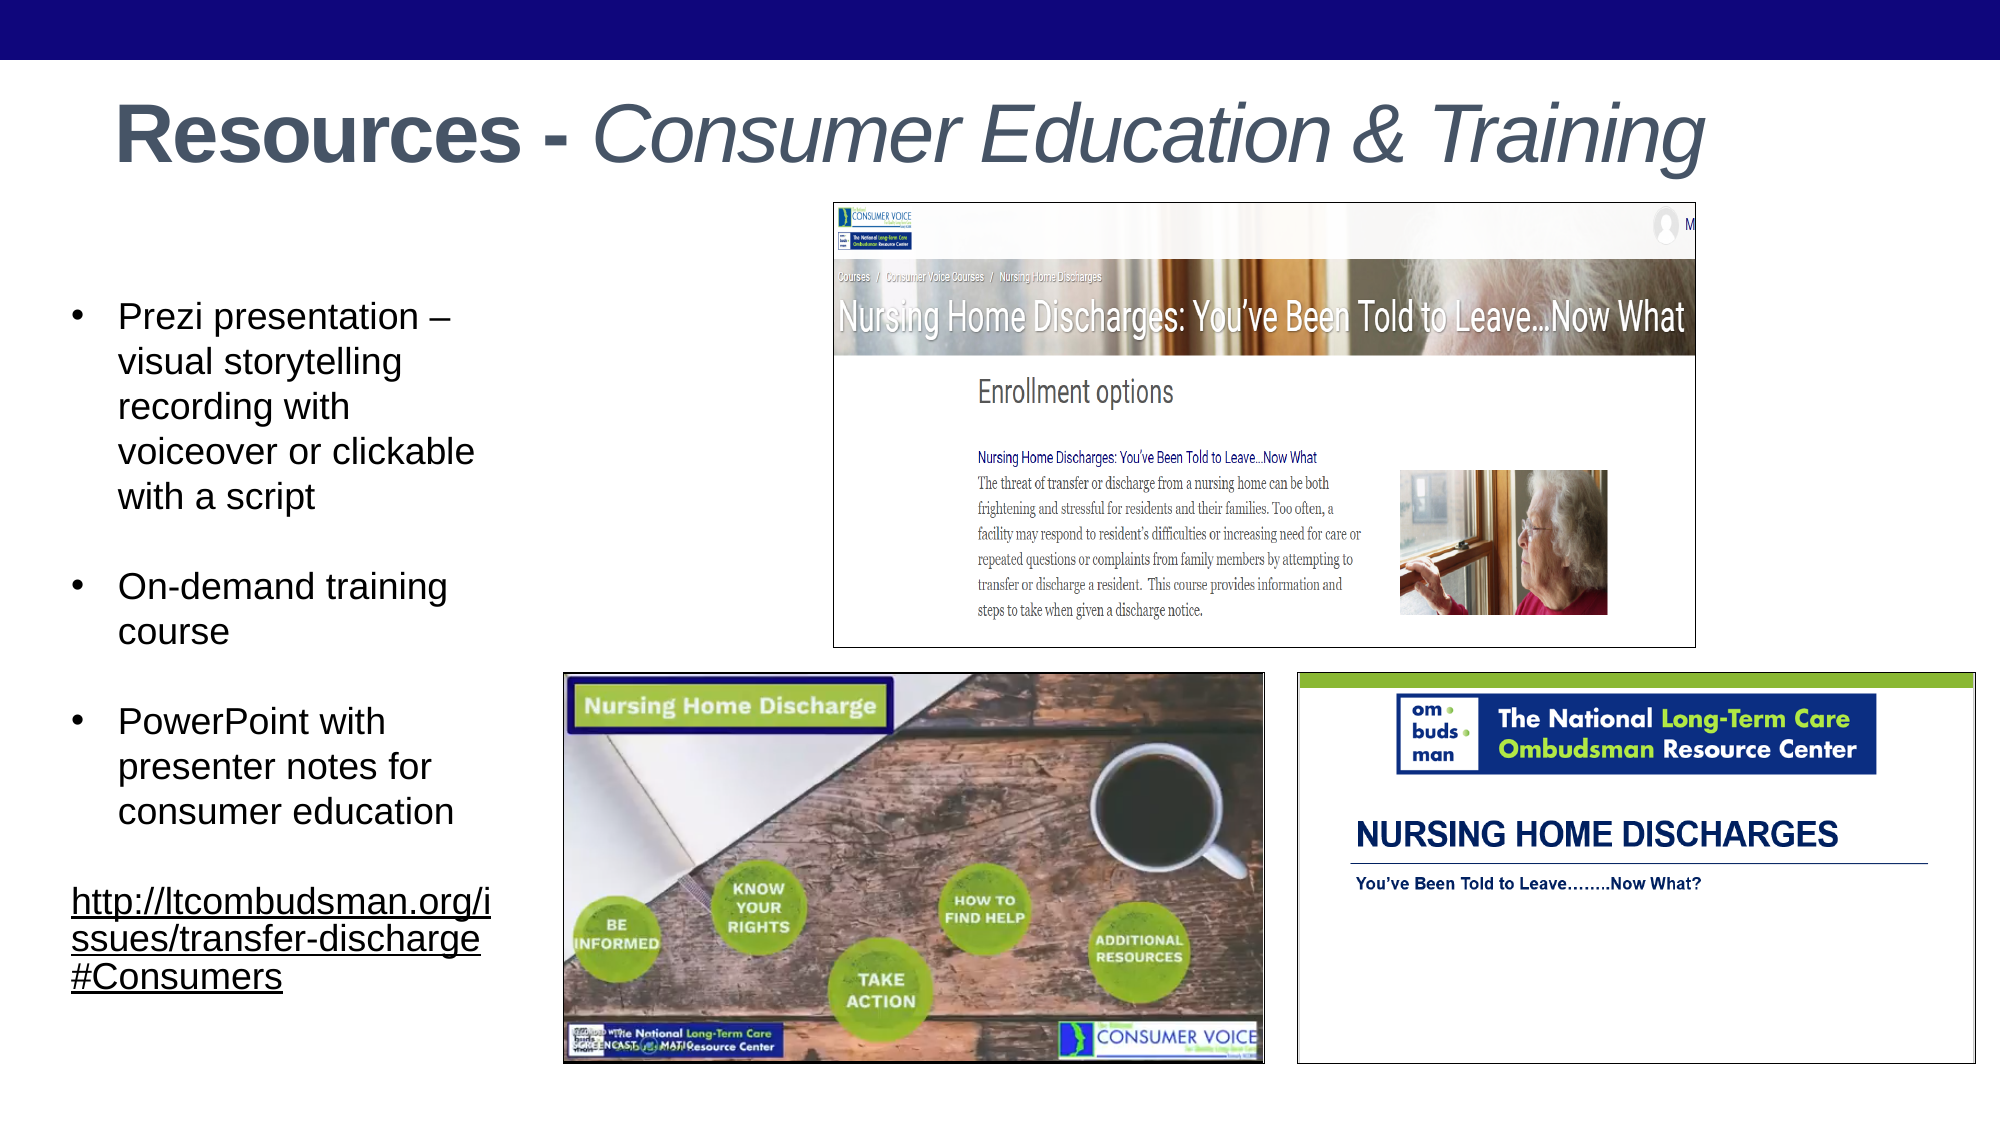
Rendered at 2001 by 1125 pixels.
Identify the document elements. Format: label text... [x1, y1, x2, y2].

text_box Prezi presentation – visual storytelling recording with voiceover or clickable with a script On-demand training course PowerPoint with presenter notes for consumer education http://ltcombudsman.org/issues/transfer-discharge#Consumers [56, 284, 510, 975]
picture [832, 202, 1696, 648]
title Resources - Consumer Education & Training [99, 71, 1900, 187]
picture [563, 672, 1265, 1064]
picture [1297, 672, 1976, 1064]
